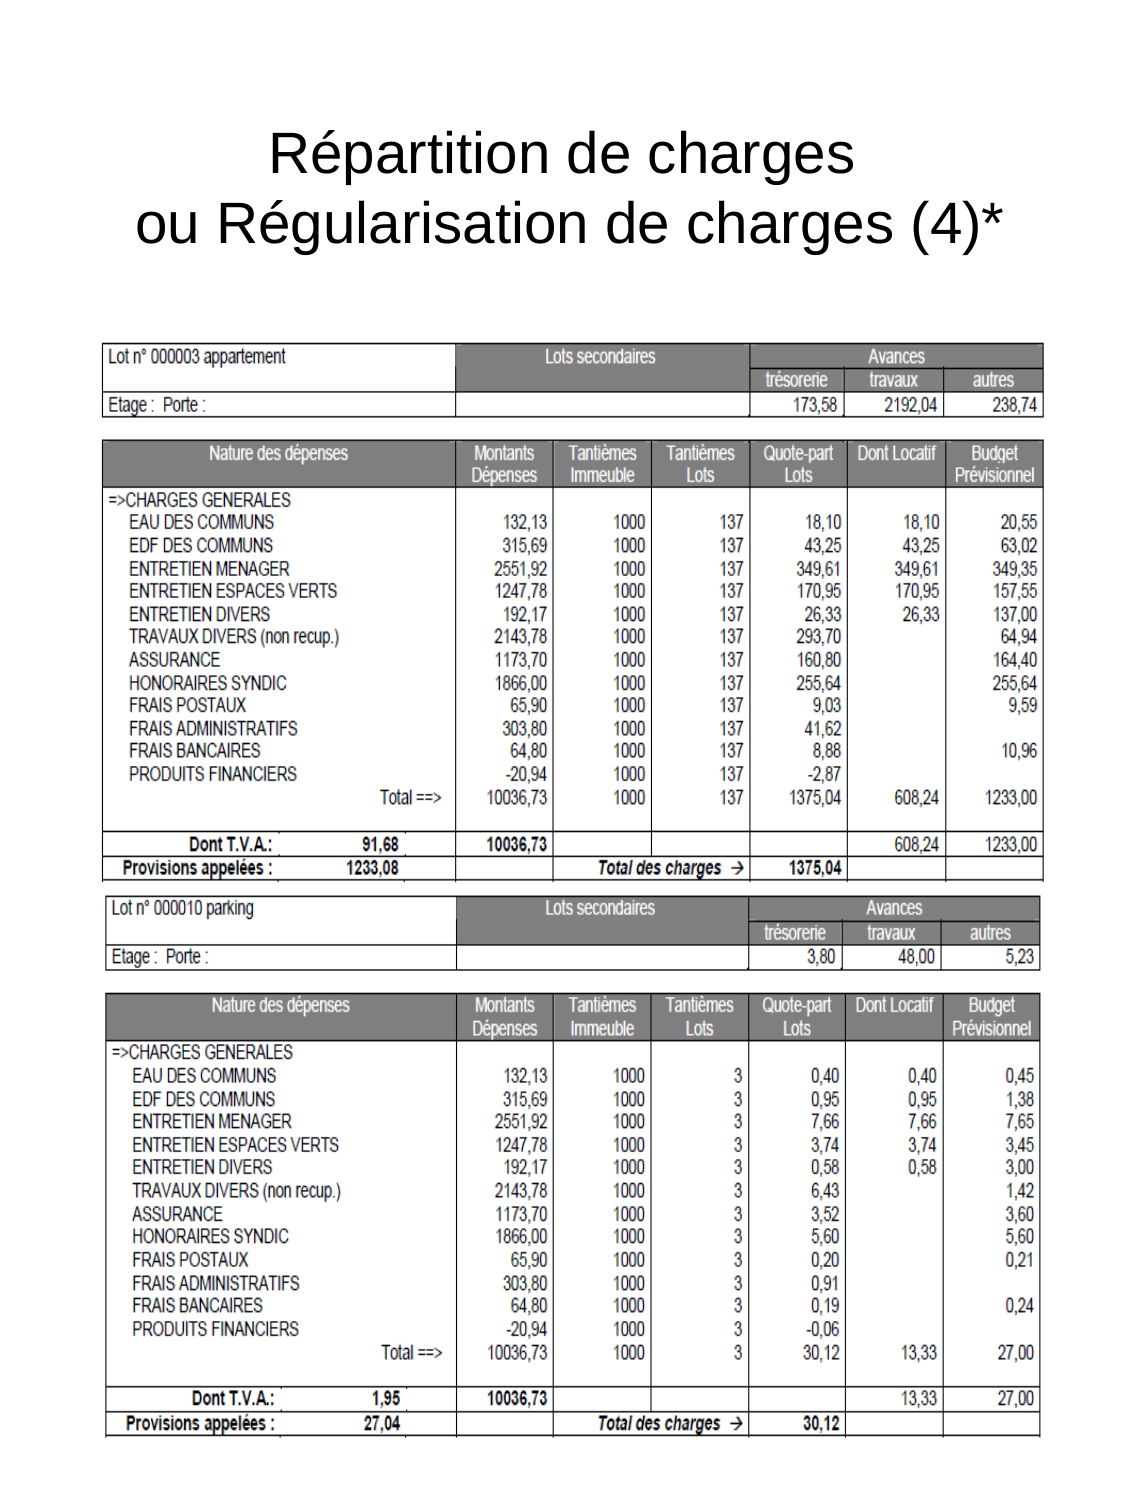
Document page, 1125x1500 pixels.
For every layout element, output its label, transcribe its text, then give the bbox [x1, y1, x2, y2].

picture [99, 887, 1051, 1454]
title Répartition de charges ou Régularisation de charges (4)* [56, 59, 1069, 311]
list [87, 324, 1063, 913]
